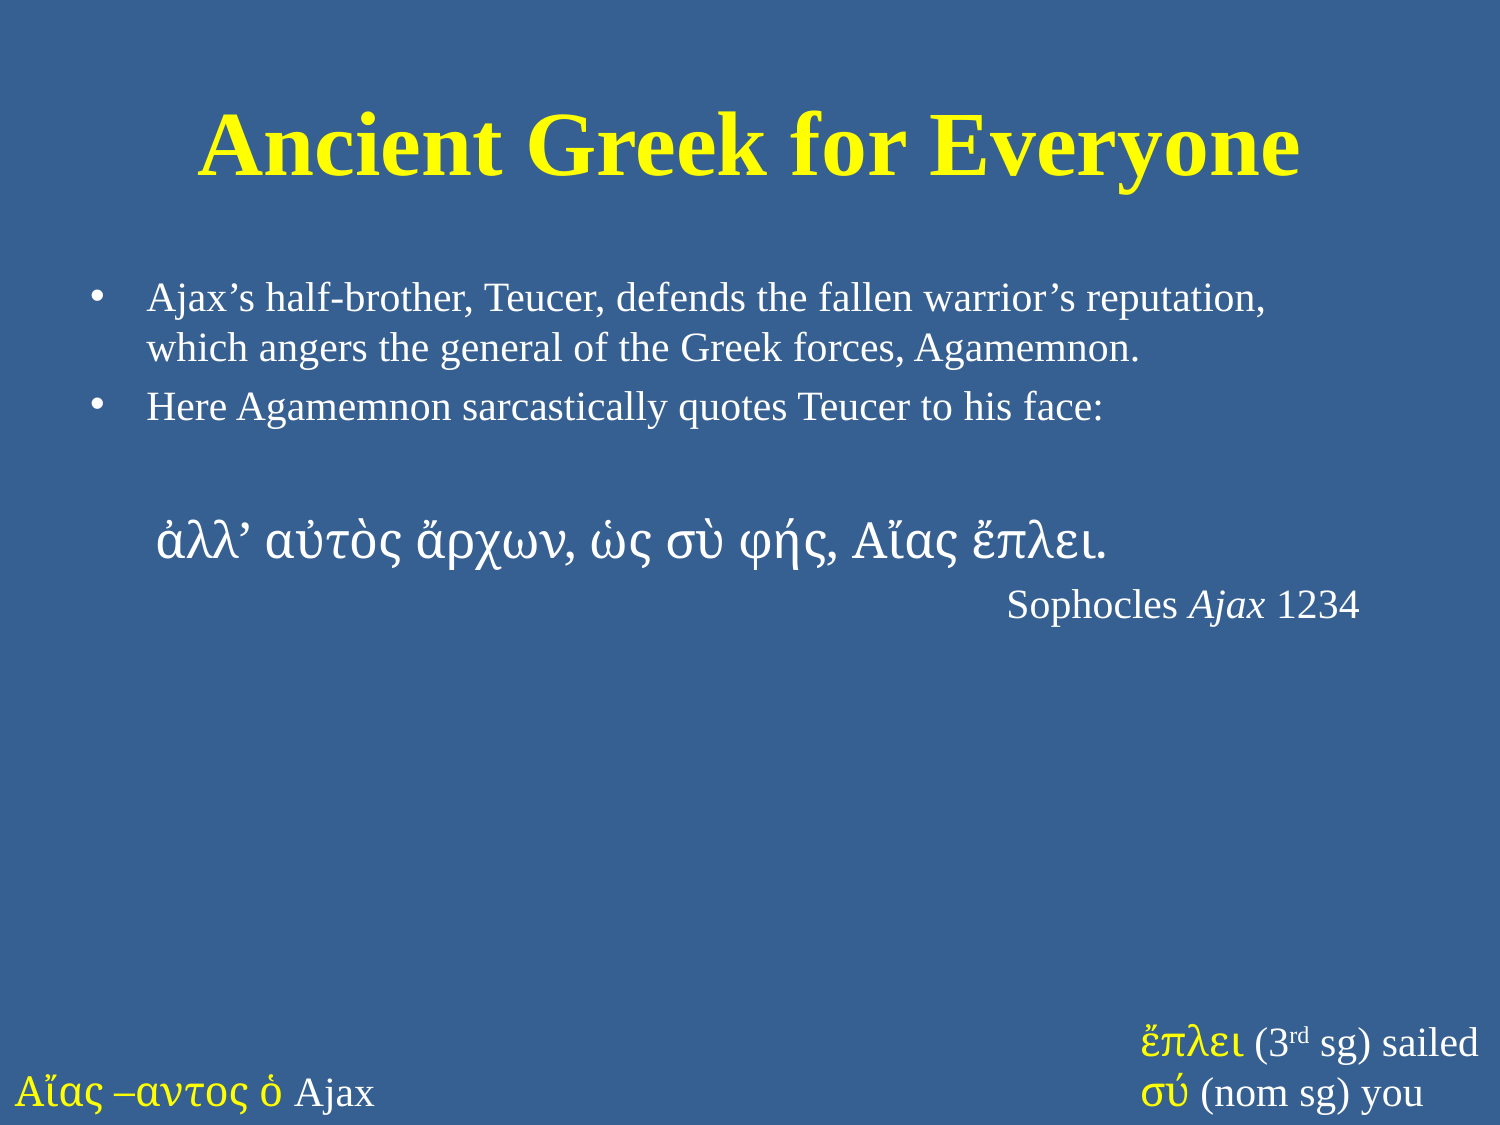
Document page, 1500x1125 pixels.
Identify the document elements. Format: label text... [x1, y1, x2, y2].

text_box ἔπλει (3rd sg) sailed σύ (nom sg) you [1124, 1007, 1500, 1122]
text_box Αἴας –αντος ὁ Ajax [0, 1057, 413, 1122]
list Ajax’s half-brother, Teucer, defends the fallen warrior’s reputation, which angers the general of the Greek forces, Agamemnon. Here Agamemnon sarcastically quotes Teucer to his face: ἀλλ’ αὐτὸς ἄρχων, ὡς σὺ φής, Αἴας ἔπλει. Sophocles Ajax 1234 [75, 262, 1375, 1063]
title Ancient Greek for Everyone [75, 45, 1425, 233]
